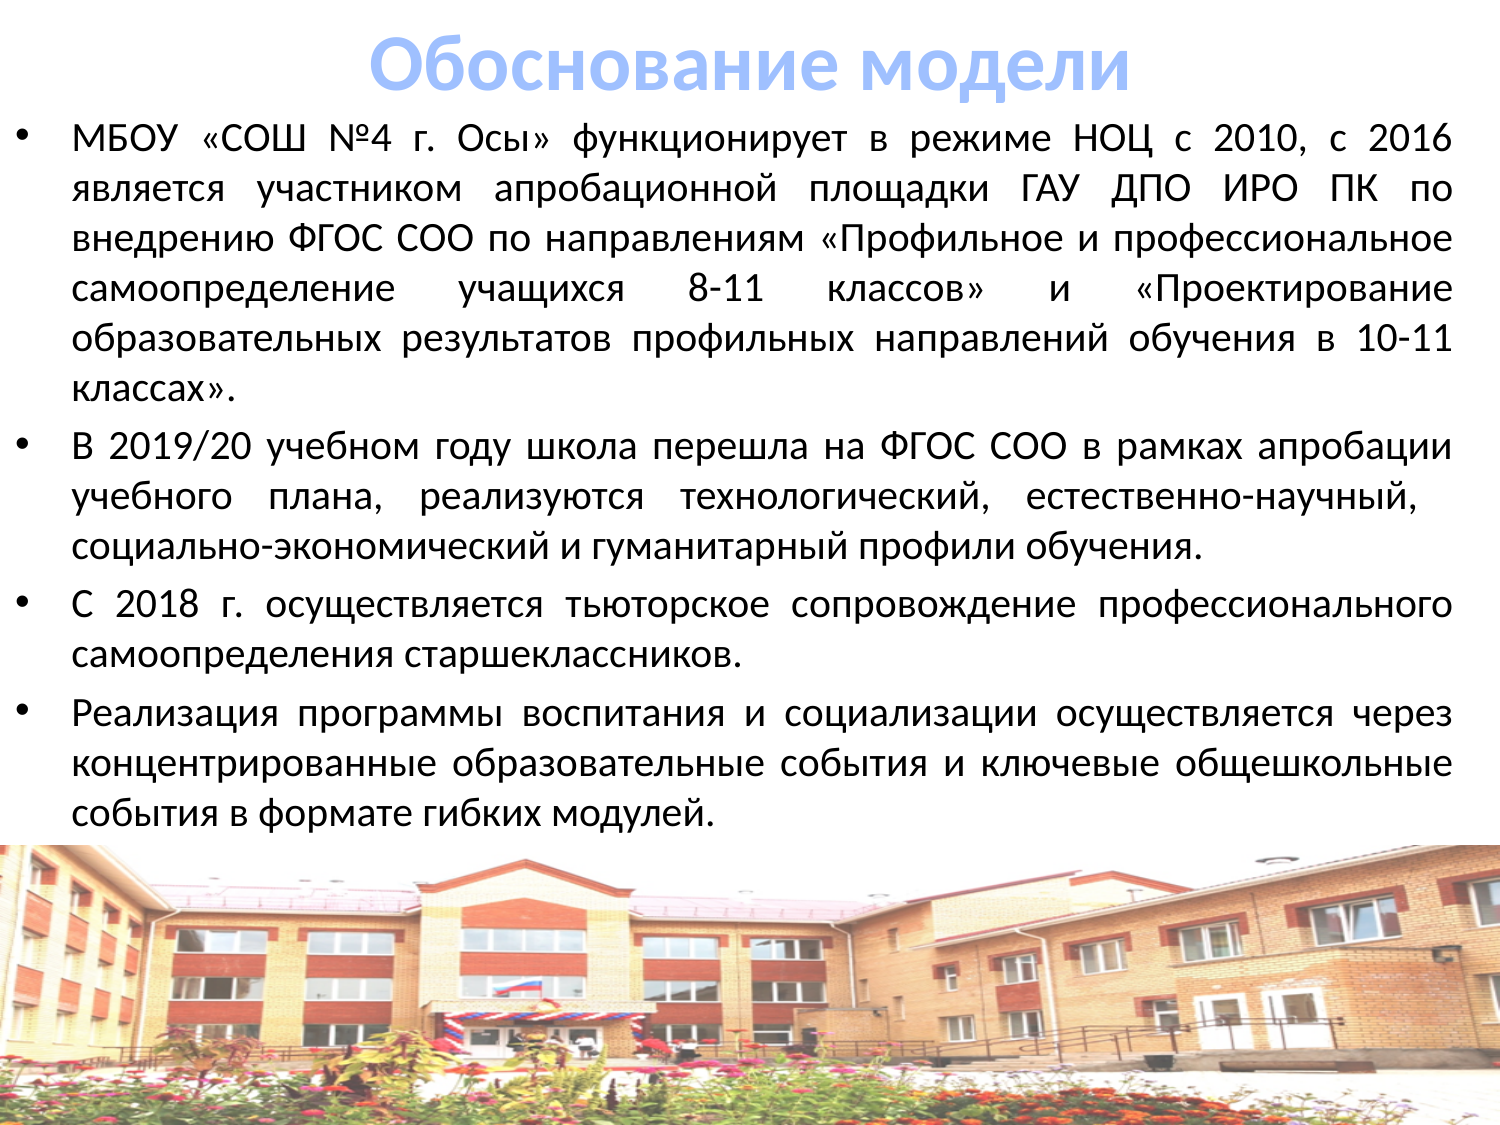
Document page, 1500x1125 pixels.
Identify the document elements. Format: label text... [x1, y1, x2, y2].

list МБОУ «СОШ №4 г. Осы» функционирует в режиме НОЦ с 2010, с 2016 является участником апробационной площадки ГАУ ДПО ИРО ПК по внедрению ФГОС СОО по направлениям «Профильное и профессиональное самоопределение учащихся 8-11 классов» и «Проектирование образовательных результатов профильных направлений обучения в 10-11 классах». В 2019/20 учебном году школа перешла на ФГОС СОО в рамках апробации учебного плана, реализуются технологический, естественно-научный, социально-экономический и гуманитарный профили обучения. С 2018 г. осуществляется тьюторское сопровождение профессионального самоопределения старшеклассников. Реализация программы воспитания и социализации осуществляется через концентрированные образовательные события и ключевые общешкольные события в формате гибких модулей. [0, 101, 1469, 844]
title Обоснование модели [76, 1, 1427, 101]
picture [0, 845, 1500, 1125]
